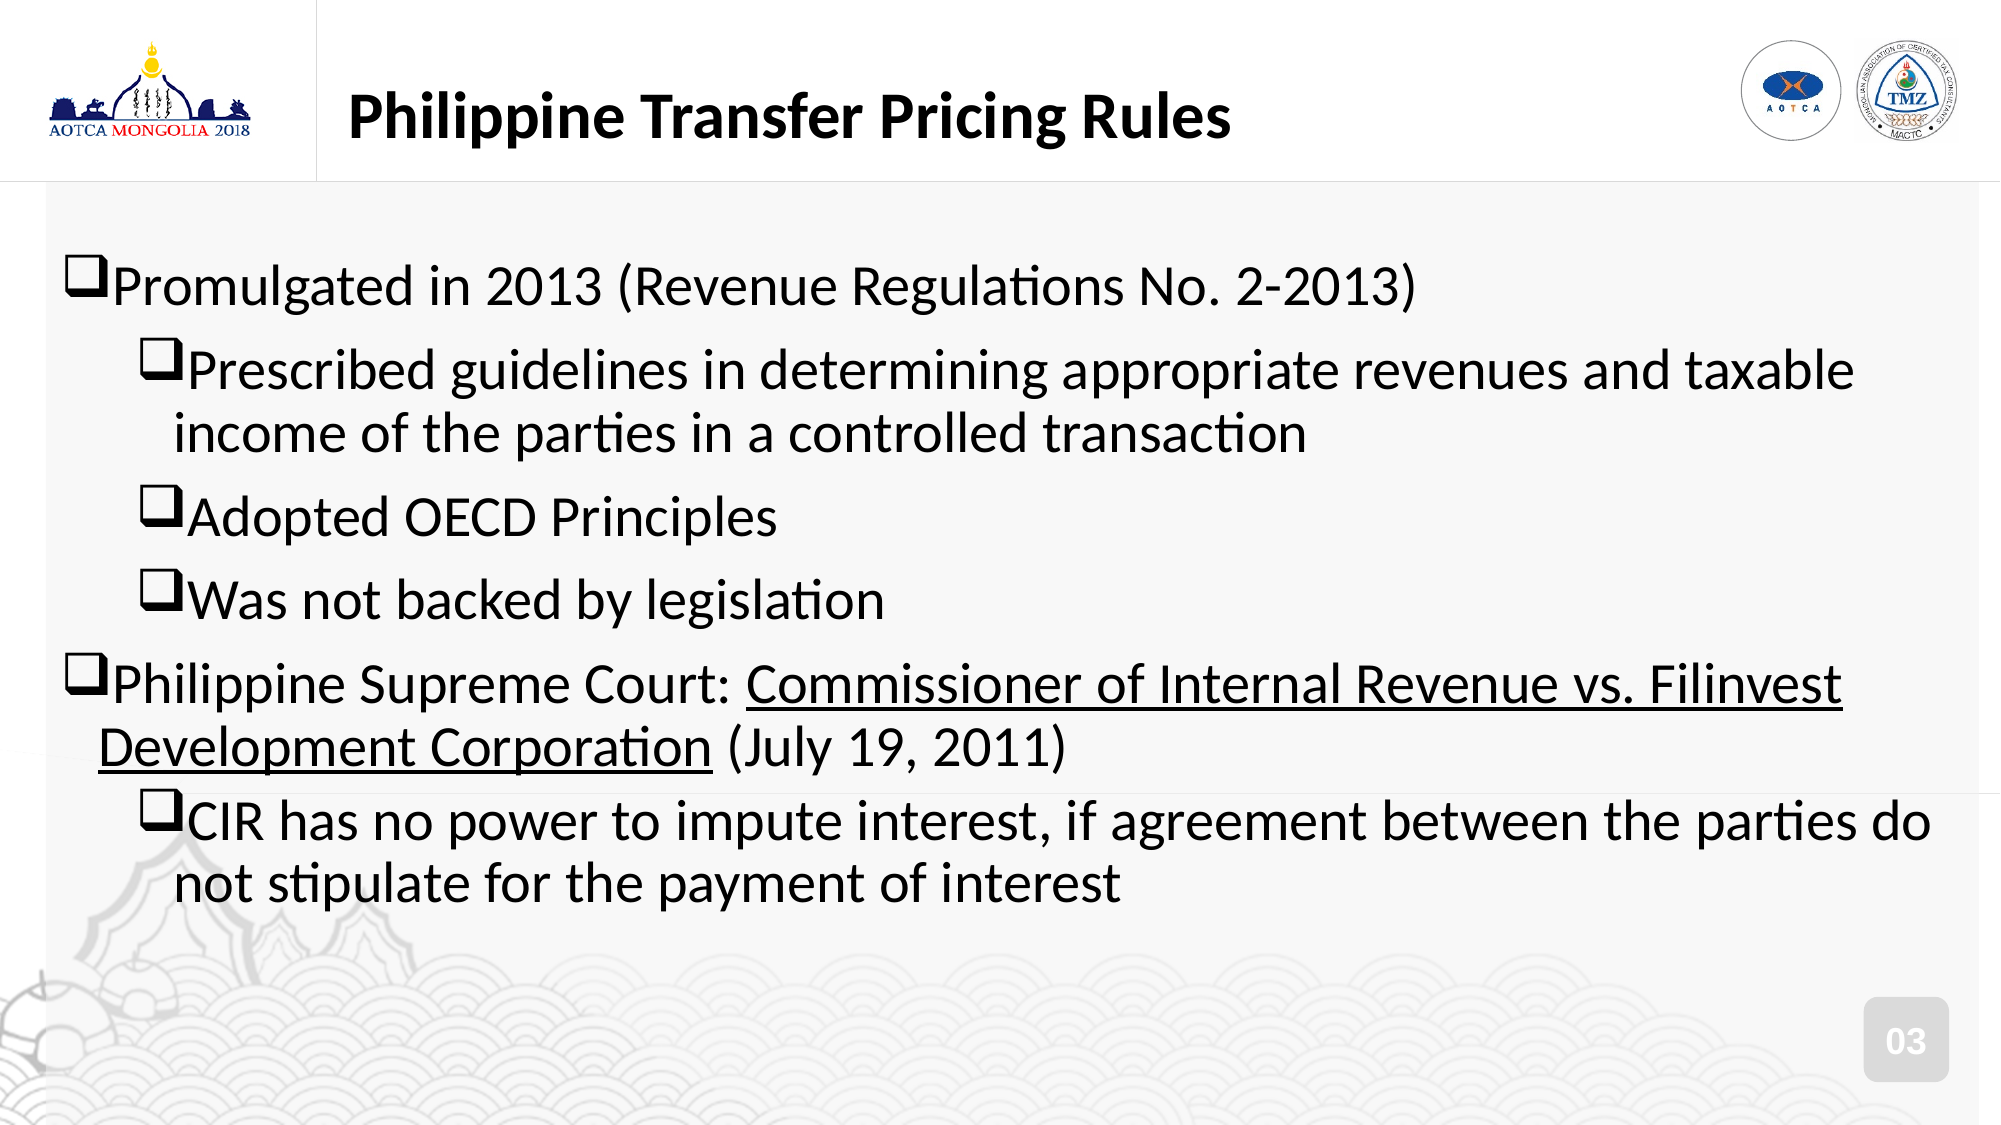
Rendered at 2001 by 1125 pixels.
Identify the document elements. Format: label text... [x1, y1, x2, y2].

picture [1854, 38, 1959, 143]
picture [0, 749, 2000, 1125]
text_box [1741, 40, 1841, 141]
text_box [0, 0, 316, 181]
picture [45, 38, 255, 143]
text_box Promulgated in 2013 (Revenue Regulations No. 2-2013) Prescribed guidelines in determining appropriate revenues and taxable income of the parties in a controlled transaction Adopted OECD Principles Was not backed by legislation Philippine Supreme Court: Commissioner of Internal Revenue vs. Filinvest Development Corporation (July 19, 2011) CIR has no power to impute interest, if agreement between the parties do not stipulate for the payment of interest [45, 182, 1980, 749]
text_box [1863, 996, 1950, 1083]
text_box Philippine Transfer Pricing Rules [333, 64, 1248, 159]
text_box [318, 0, 2000, 181]
